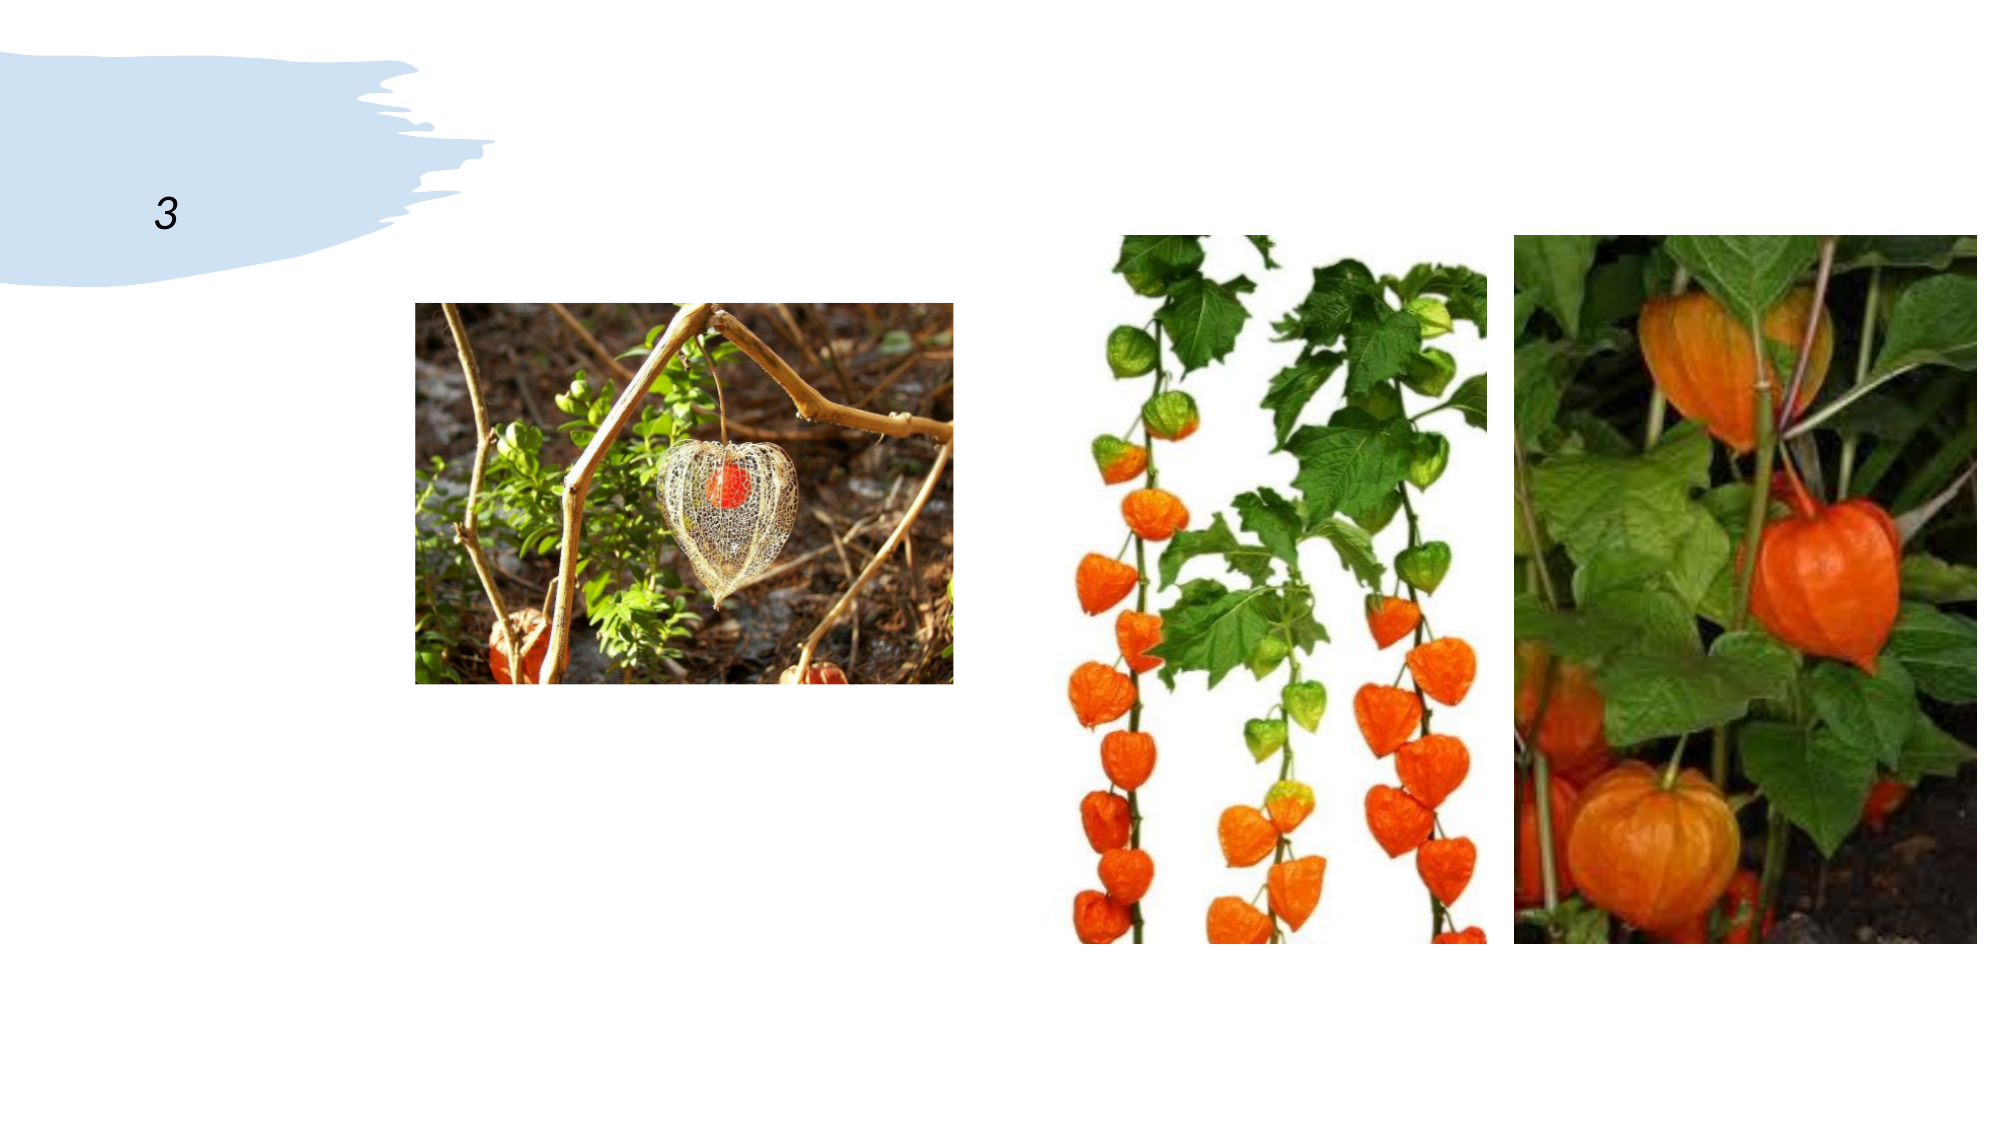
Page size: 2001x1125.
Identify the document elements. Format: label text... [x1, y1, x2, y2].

picture [1514, 235, 1977, 944]
title 3 [137, 59, 1863, 278]
picture [407, 235, 1487, 944]
